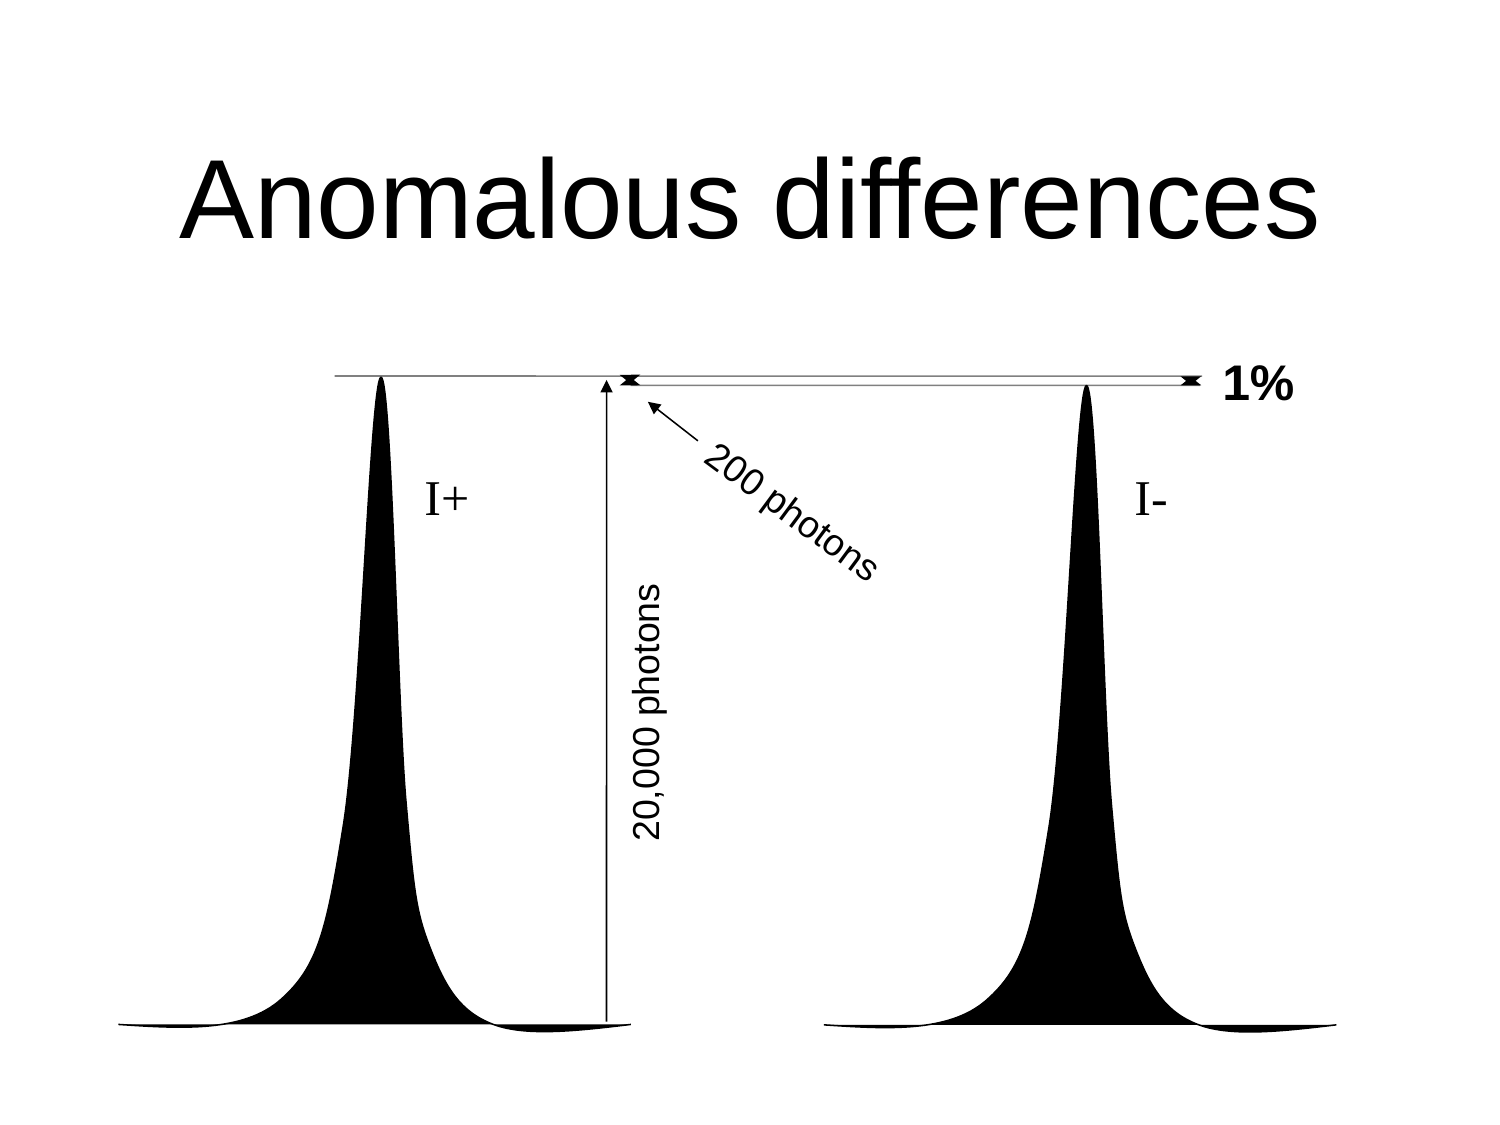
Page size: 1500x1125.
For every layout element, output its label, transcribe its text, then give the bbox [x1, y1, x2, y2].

text_box [823, 385, 1337, 1032]
title Anomalous differences [112, 99, 1388, 288]
text_box 20,000 photons [614, 568, 674, 857]
text_box I- [1119, 458, 1183, 533]
text_box I+ [409, 458, 485, 533]
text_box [647, 401, 913, 542]
text_box [1180, 376, 1202, 386]
text_box 1% [1207, 343, 1310, 418]
text_box [600, 379, 613, 1022]
text_box [118, 377, 631, 1032]
text_box [619, 374, 641, 386]
